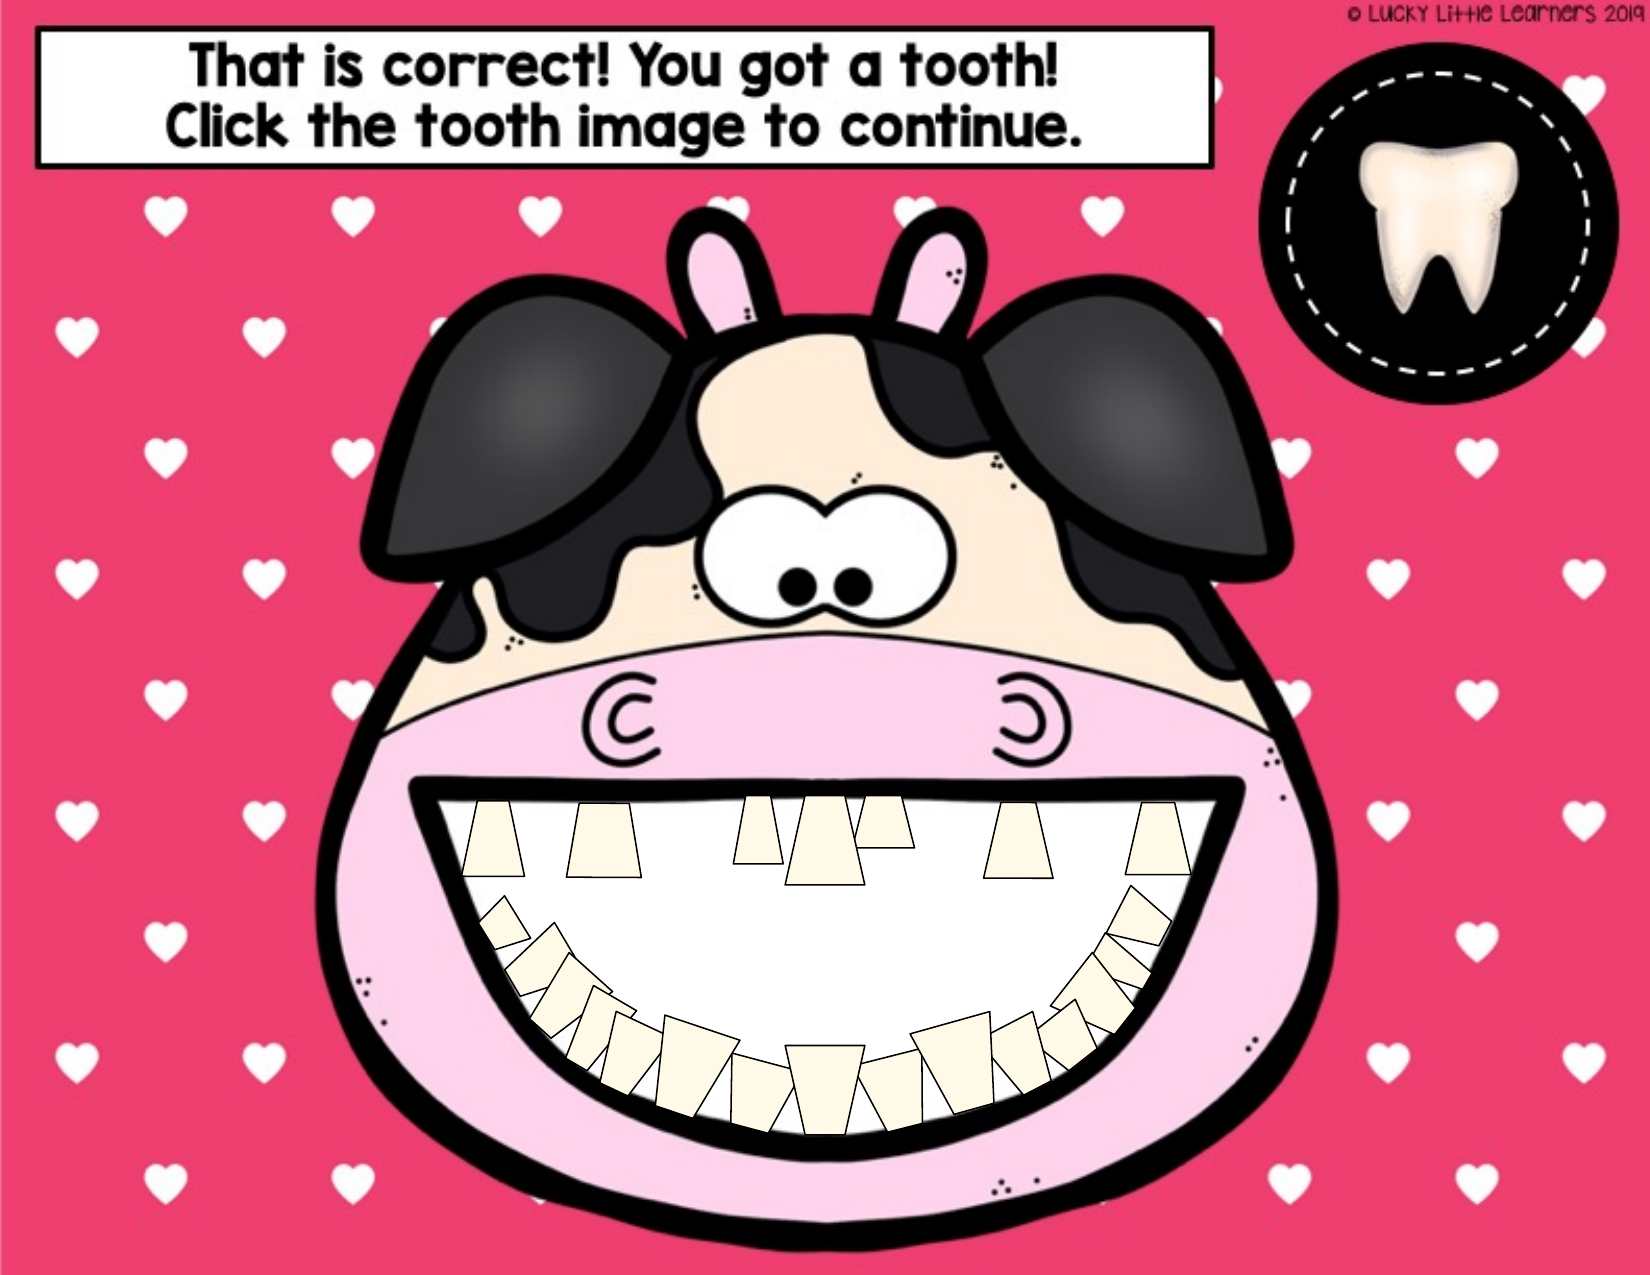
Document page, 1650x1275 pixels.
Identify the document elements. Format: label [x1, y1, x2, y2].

text_box [1125, 802, 1192, 875]
text_box [655, 1015, 740, 1119]
text_box [478, 895, 531, 950]
text_box [785, 795, 865, 885]
text_box [599, 1011, 663, 1097]
text_box [785, 1045, 865, 1135]
text_box [1093, 932, 1153, 990]
text_box [1222, 32, 1650, 417]
text_box [0, 0, 1648, 1275]
text_box [991, 1011, 1052, 1096]
text_box [504, 922, 575, 997]
text_box [565, 985, 637, 1071]
text_box [858, 1049, 923, 1133]
text_box [910, 1011, 994, 1115]
text_box [983, 802, 1054, 879]
text_box [733, 795, 784, 864]
text_box [1038, 999, 1098, 1071]
text_box [461, 800, 525, 877]
text_box [1050, 952, 1136, 1035]
text_box [1106, 885, 1172, 946]
text_box [529, 952, 613, 1039]
text_box [730, 1053, 794, 1134]
text_box [566, 803, 642, 878]
text_box [855, 795, 915, 848]
